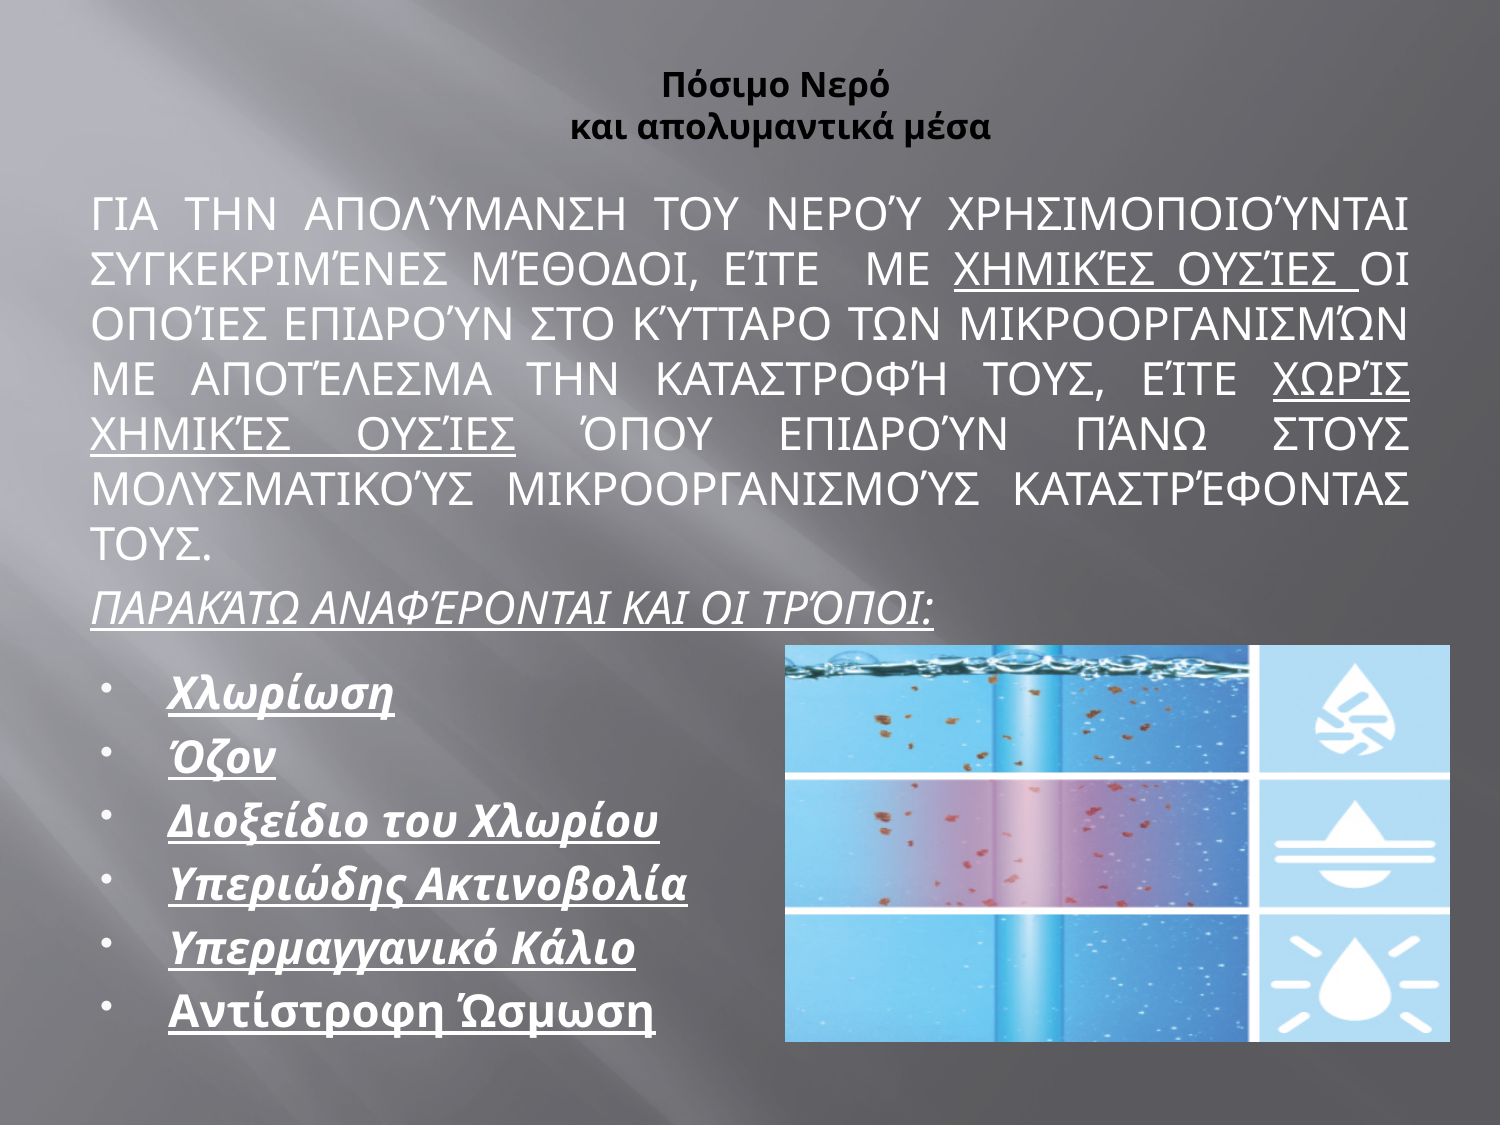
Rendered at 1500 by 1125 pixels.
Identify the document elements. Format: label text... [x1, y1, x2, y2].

title Πόσιμο Νερό και απολυμαντικά μέσα [135, 54, 1425, 197]
list Για την απολύμανση του νερού χρησιμοποιούνται συγκεκριμένες μέθοδοι, είτε με χημικές ουσίες οι οποίες επιδρούν στο κύτταρο των μικροοργανισμών με αποτέλεσμα την καταστροφή τους, είτε χωρίς χημικές ουσίες όπου επιδρούν πάνω στους μολυσματικούς μικροοργανισμούς καταστρέφοντας τους. Παρακάτω αναφέρονται και οι τρόποι: [75, 232, 1425, 587]
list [785, 644, 1450, 1043]
list Χλωρίωση Όζον Διοξείδιο του Χλωρίου Υπεριώδης Ακτινοβολία Υπερμαγγανικό Κάλιο Αντίστροφη Ώσμωση [64, 656, 728, 1053]
